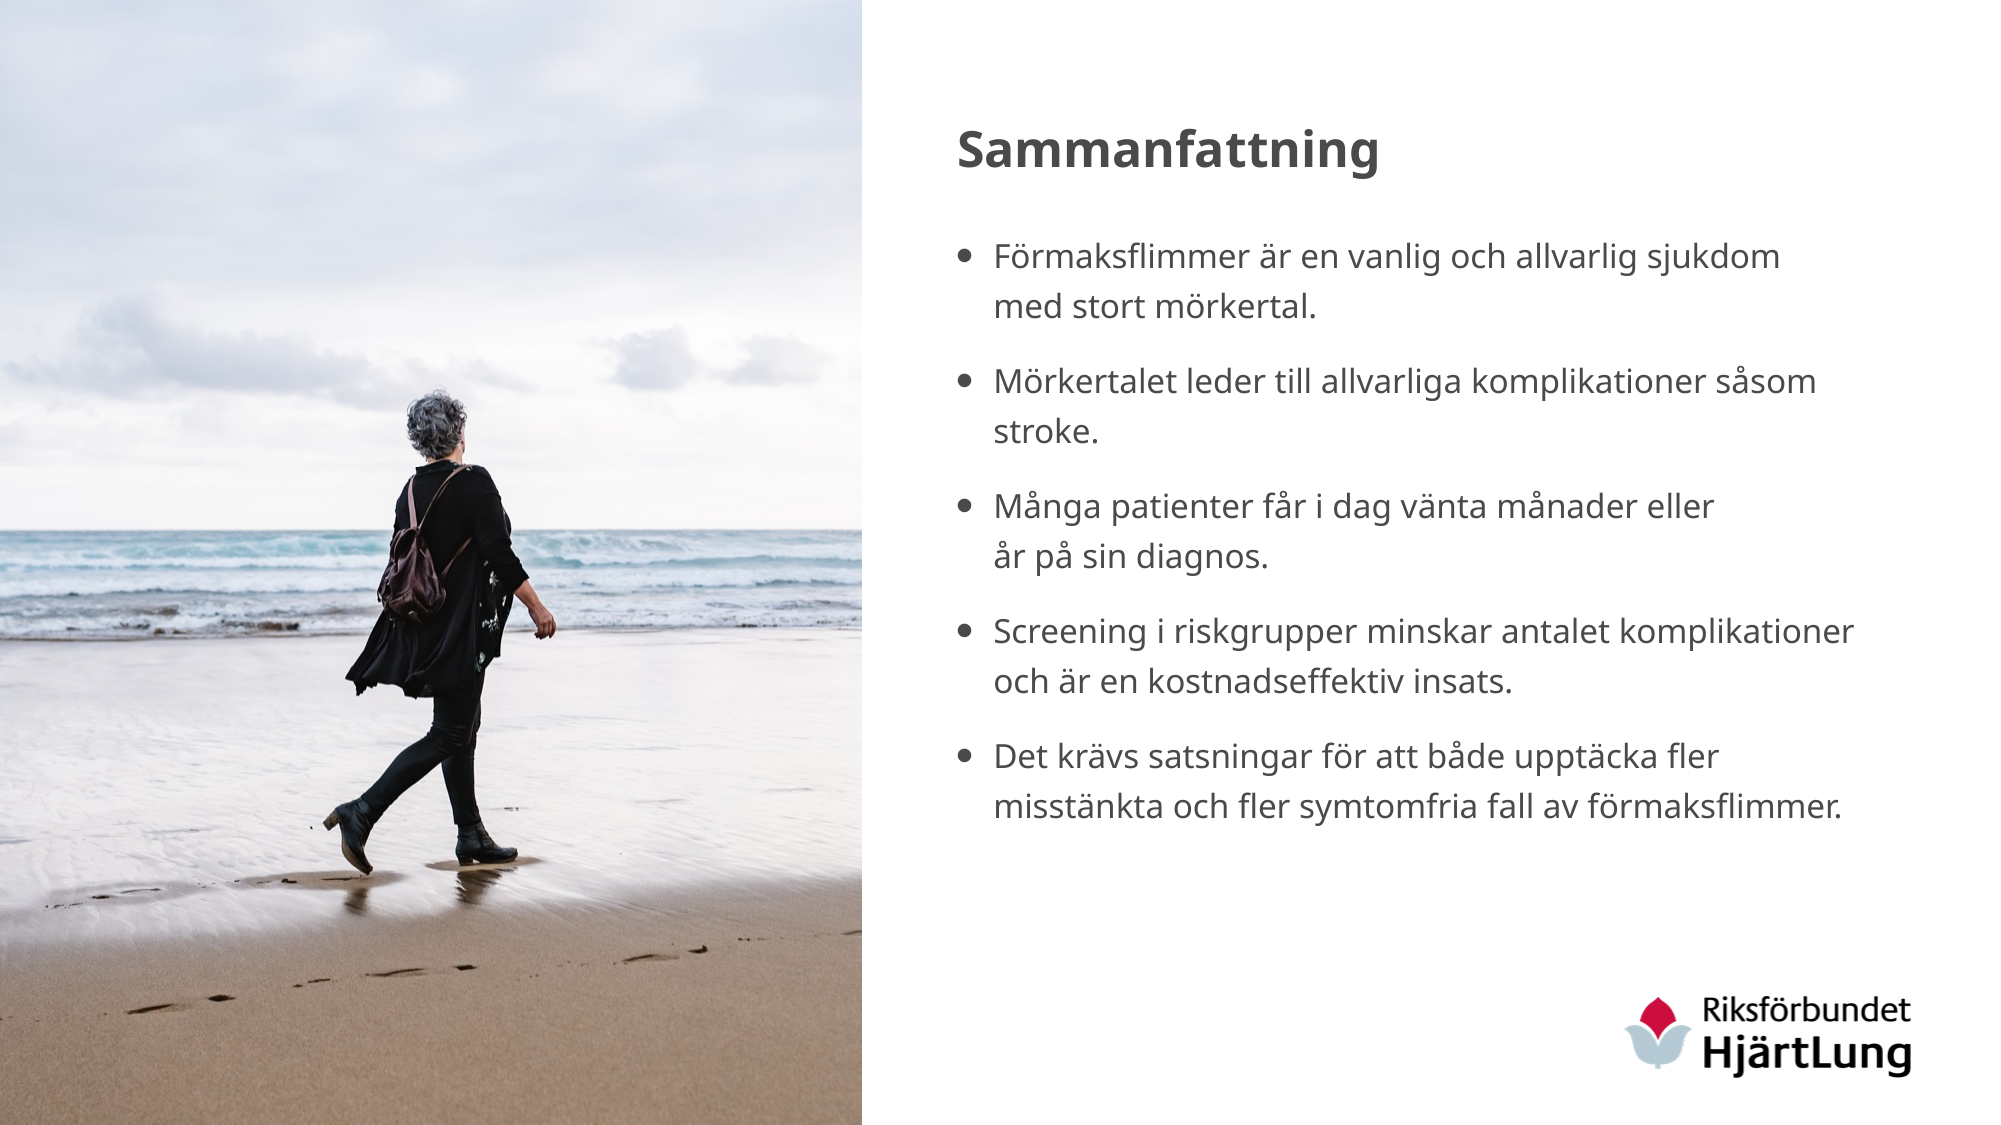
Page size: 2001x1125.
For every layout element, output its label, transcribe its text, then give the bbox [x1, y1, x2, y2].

picture [0, 0, 862, 1125]
title Sammanfattning [942, 109, 1555, 180]
picture [1573, 945, 1962, 1125]
list Förmaksflimmer är en vanlig och allvarlig sjukdom med stort mörkertal. Mörkertalet leder till allvarliga komplikationer såsom stroke. Många patienter får i dag vänta månader eller år på sin diagnos. Screening i riskgrupper minskar antalet komplikationer och är en kostnadseffektiv insats. Det krävs satsningar för att både upptäcka fler misstänkta och fler symtomfria fall av förmaksflimmer. [940, 217, 1872, 1079]
